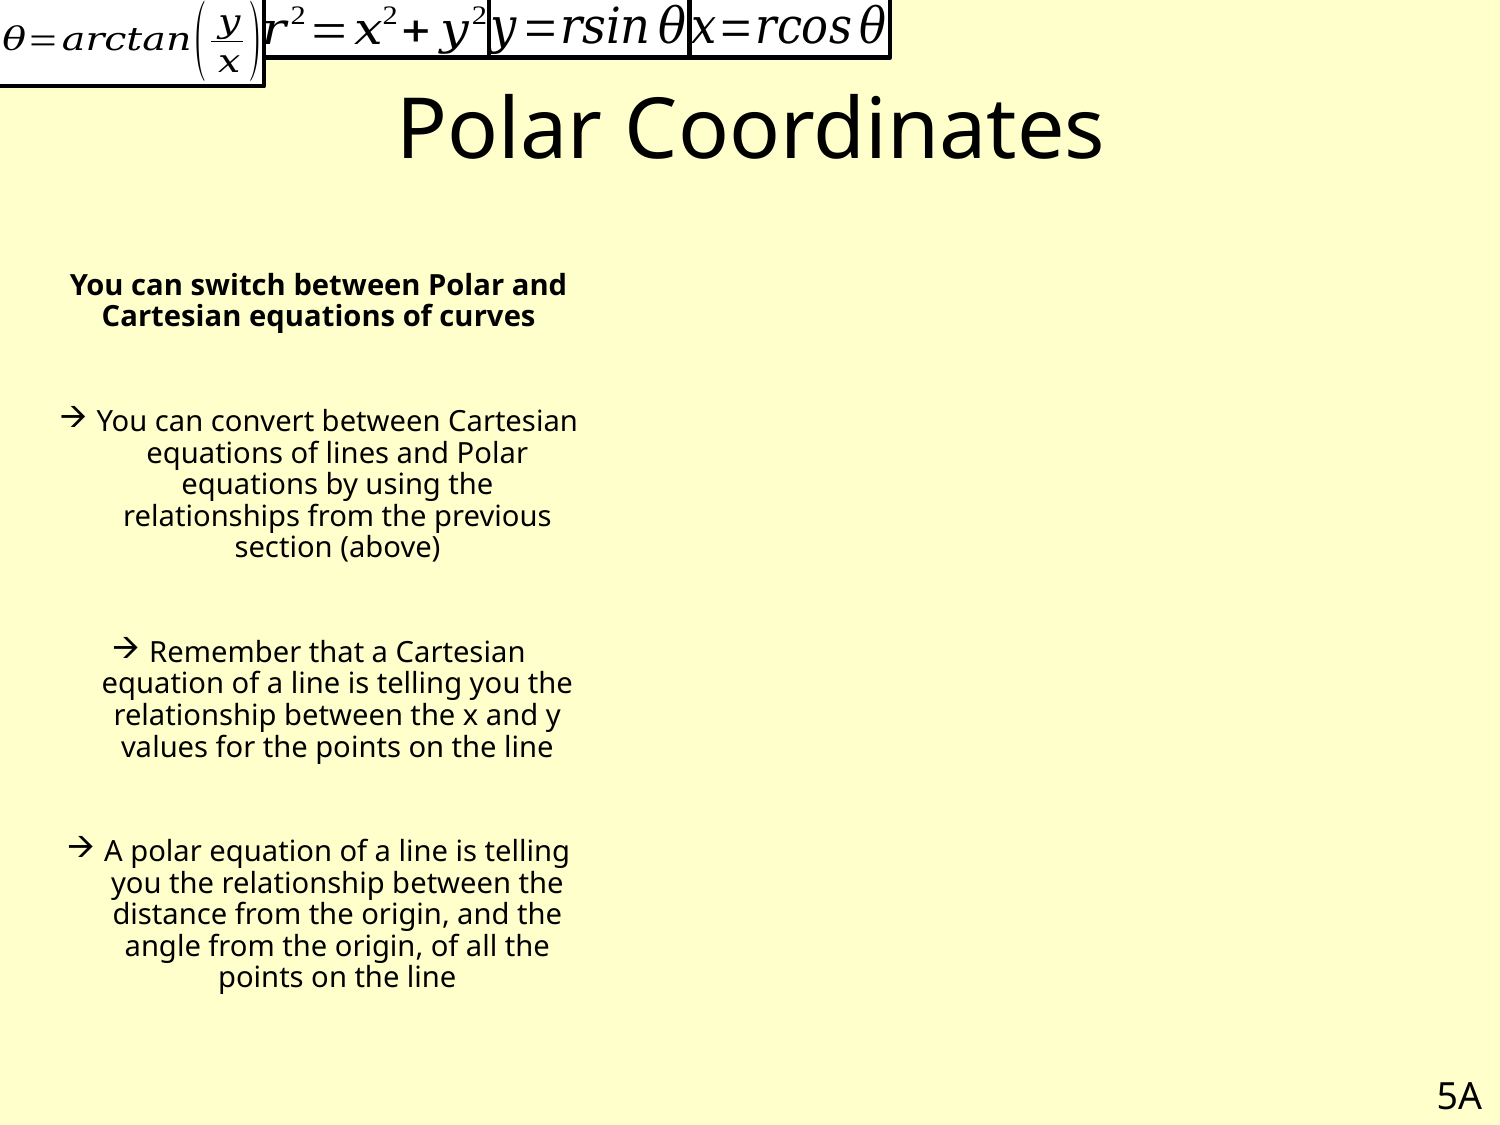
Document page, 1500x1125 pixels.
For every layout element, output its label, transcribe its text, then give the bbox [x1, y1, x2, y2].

title Polar Coordinates [104, 49, 1399, 213]
list You can switch between Polar and Cartesian equations of curves You can convert between Cartesian equations of lines and Polar equations by using the relationships from the previous section (above) Remember that a Cartesian equation of a line is telling you the relationship between the x and y values for the points on the line A polar equation of a line is telling you the relationship between the distance from the origin, and the angle from the origin, of all the points on the line [37, 262, 600, 1005]
text_box 5A [1421, 1064, 1497, 1125]
